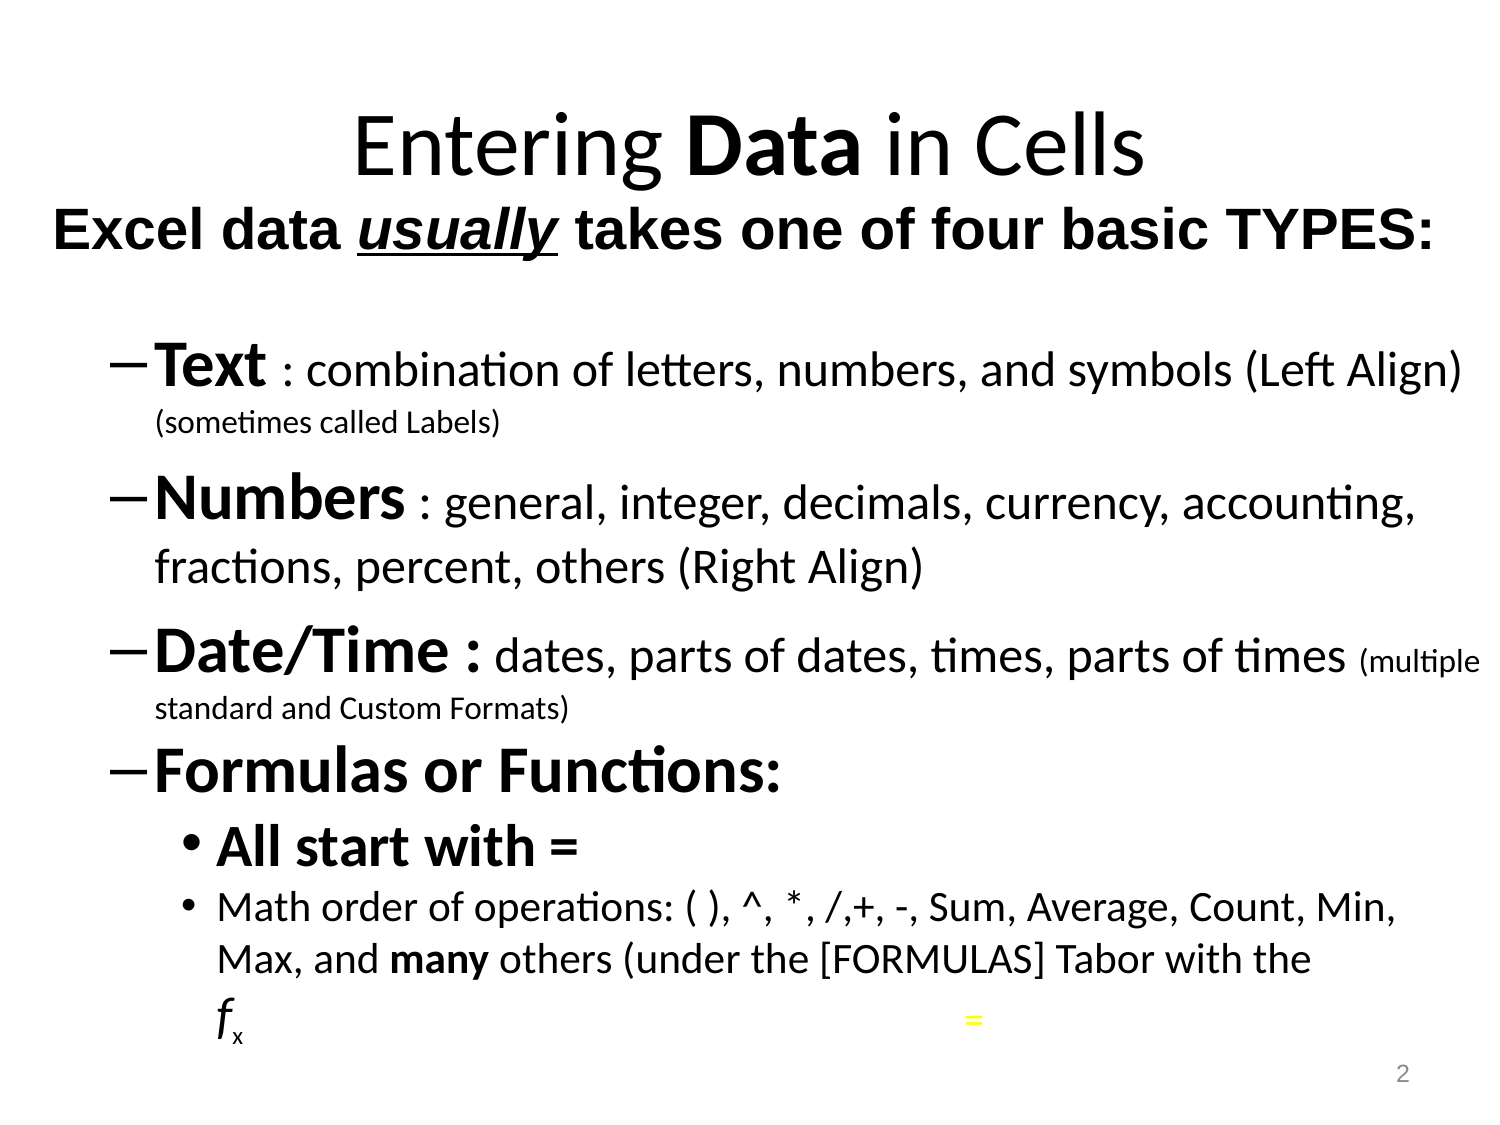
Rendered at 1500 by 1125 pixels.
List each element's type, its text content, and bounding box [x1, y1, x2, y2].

title Entering Data in Cells [75, 45, 1425, 183]
list Text : combination of letters, numbers, and symbols (Left Align) (sometimes called Labels) Numbers : general, integer, decimals, currency, accounting, fractions, percent, others (Right Align) Date/Time : dates, parts of dates, times, parts of times (multiple standard and Custom Formats) Formulas or Functions: All start with = Math order of operations: ( ), ^, *, /,+, -, Sum, Average, Count, Min, Max, and many others (under the [FORMULAS] Tabor with the fxCaculatioo perform. Always start with an = Equal sign. [24, 312, 1500, 1063]
slide_number 2 [1074, 1042, 1425, 1103]
text_box Excel data usually takes one of four basic TYPES: [37, 183, 1463, 269]
